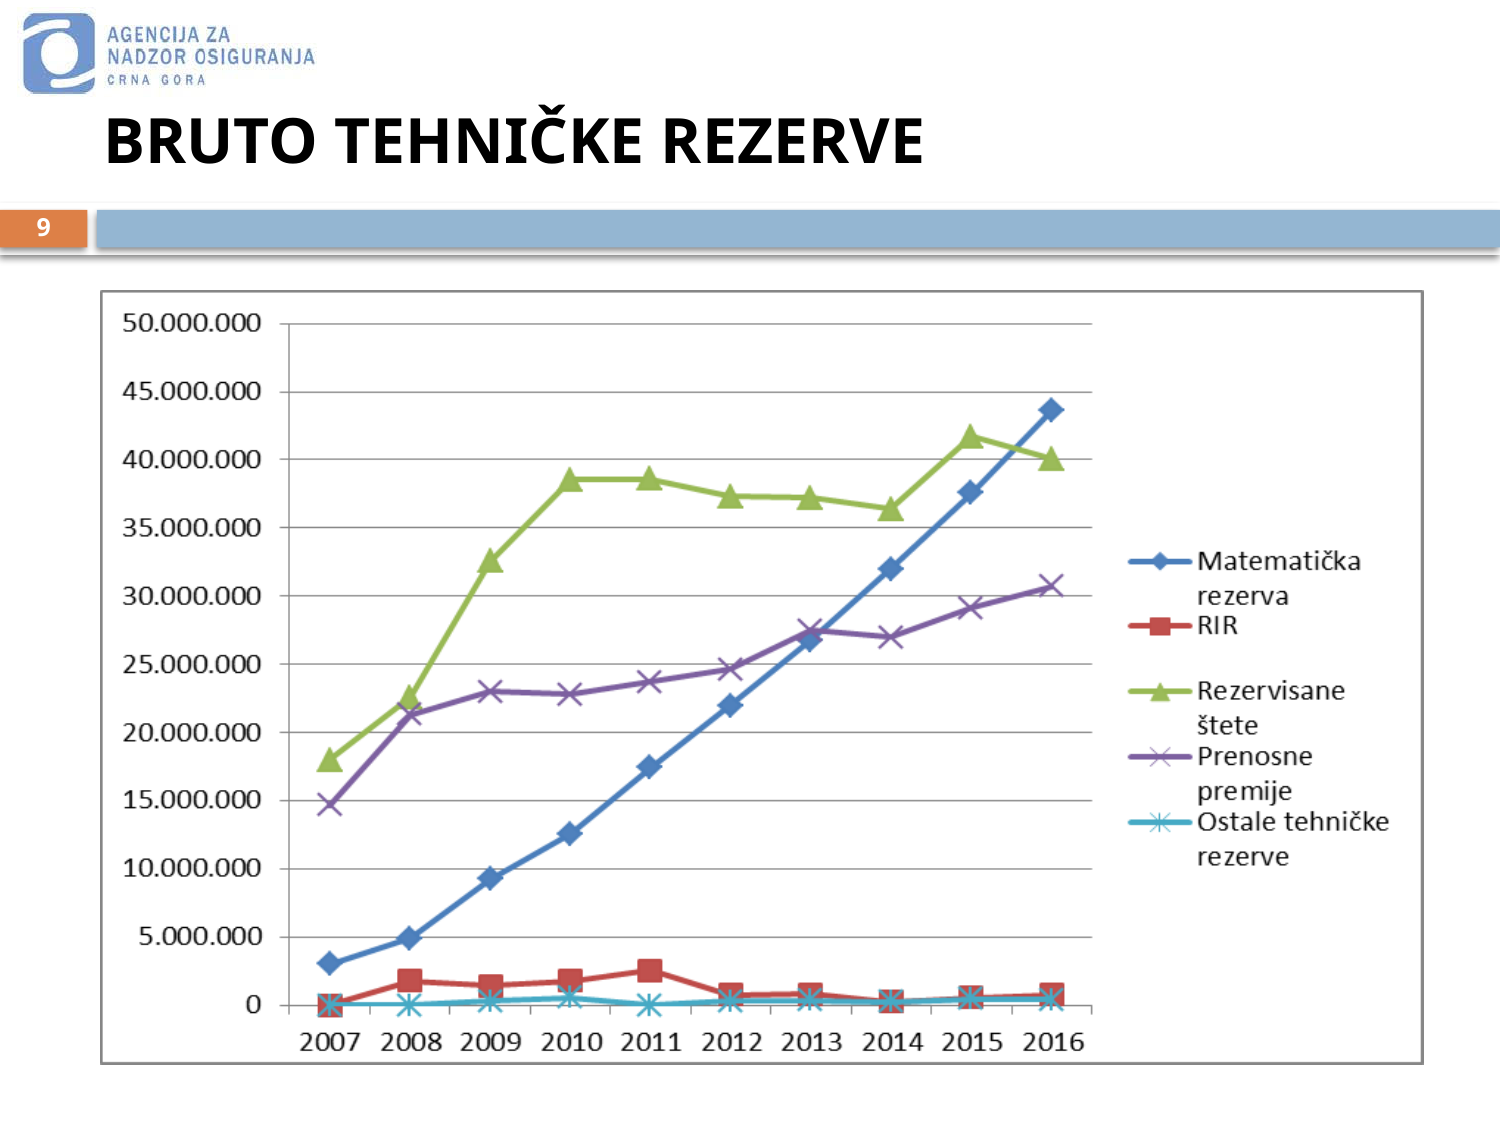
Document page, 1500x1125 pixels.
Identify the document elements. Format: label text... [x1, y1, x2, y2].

picture [17, 6, 329, 103]
title BRUTO TEHNIČKE REZERVE [88, 57, 1426, 221]
picture [99, 290, 1424, 1065]
slide_number 9 [0, 208, 88, 249]
